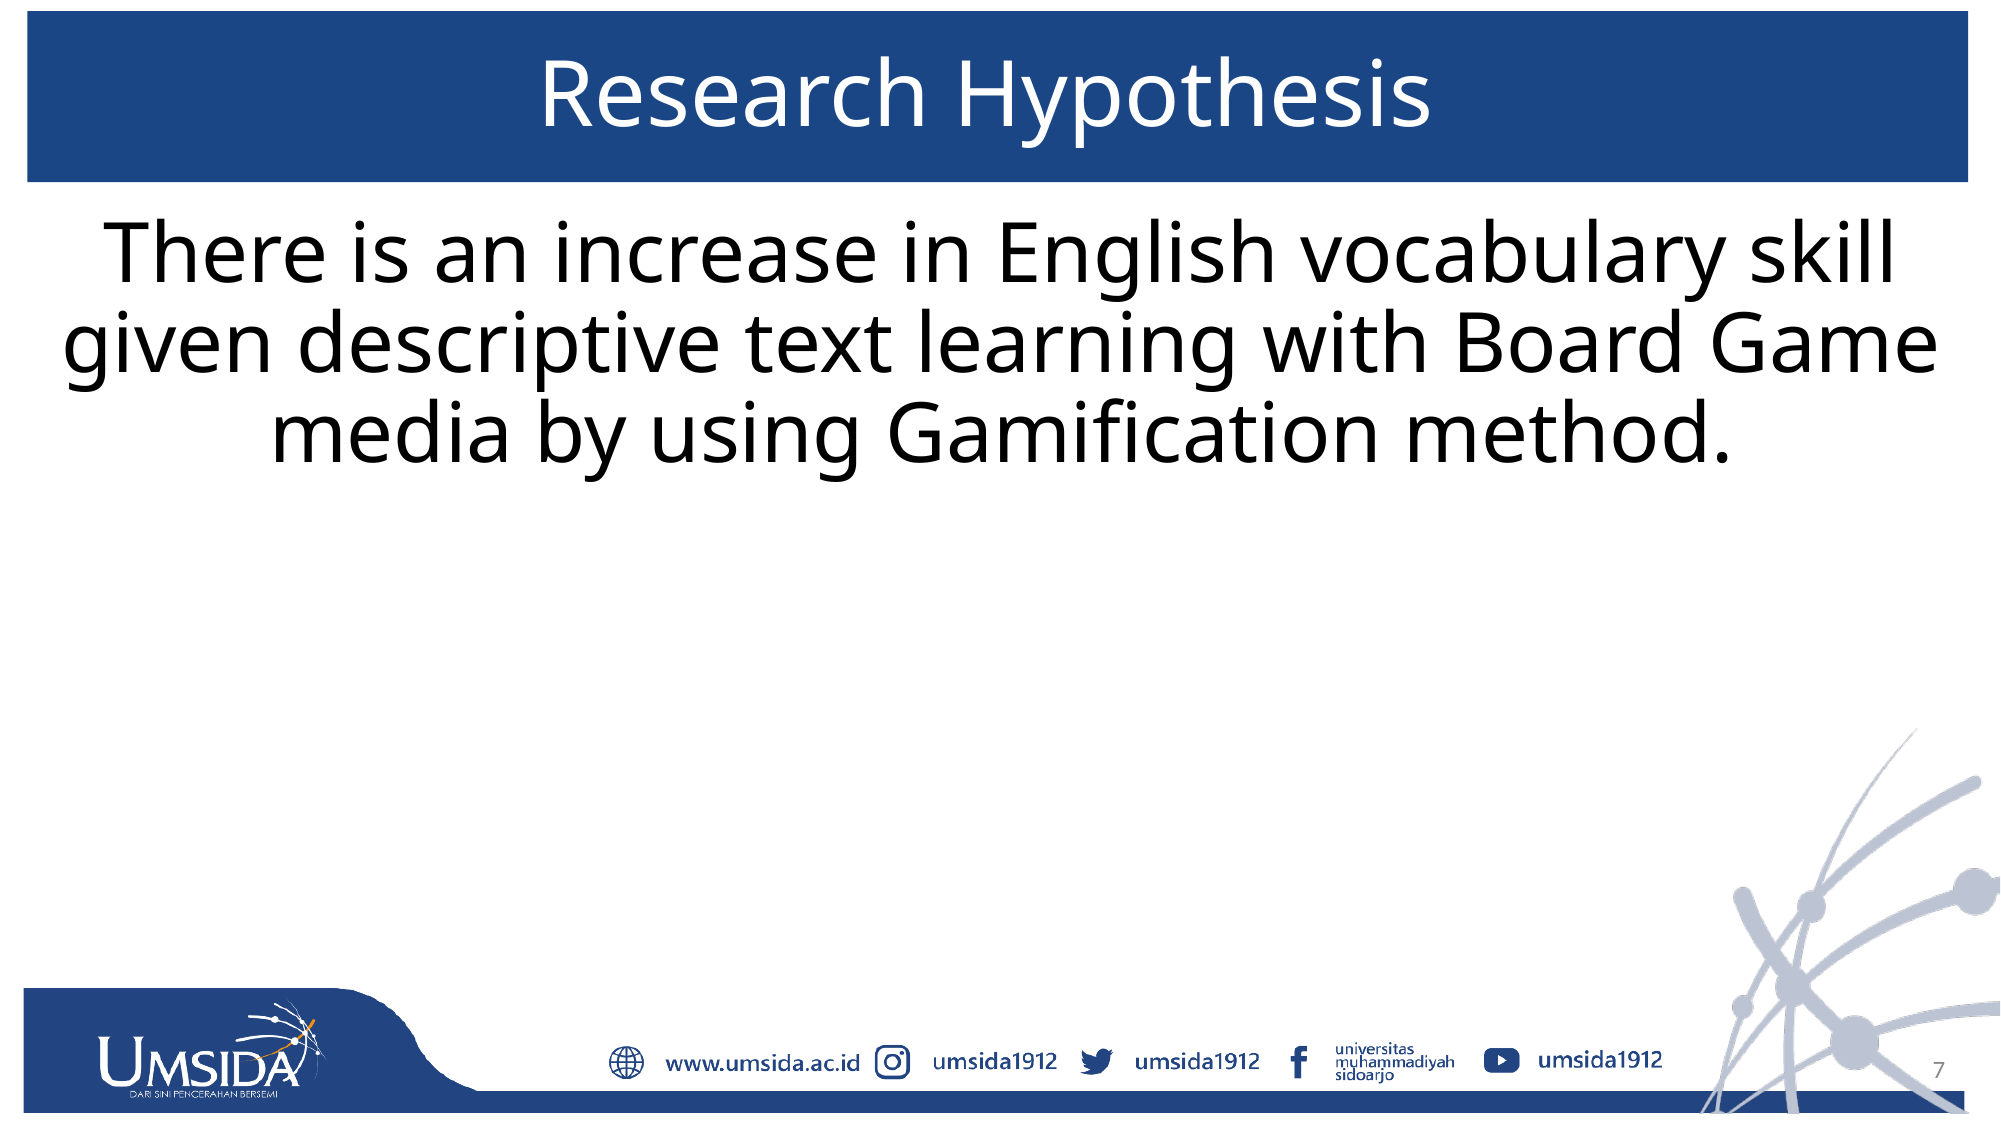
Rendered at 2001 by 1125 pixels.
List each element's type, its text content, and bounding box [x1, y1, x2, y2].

list There is an increase in English vocabulary skill given descriptive text learning with Board Game media by using Gamification method. [27, 203, 1969, 1039]
title Research Hypothesis [27, 11, 1969, 183]
picture [23, 51, 2001, 1114]
